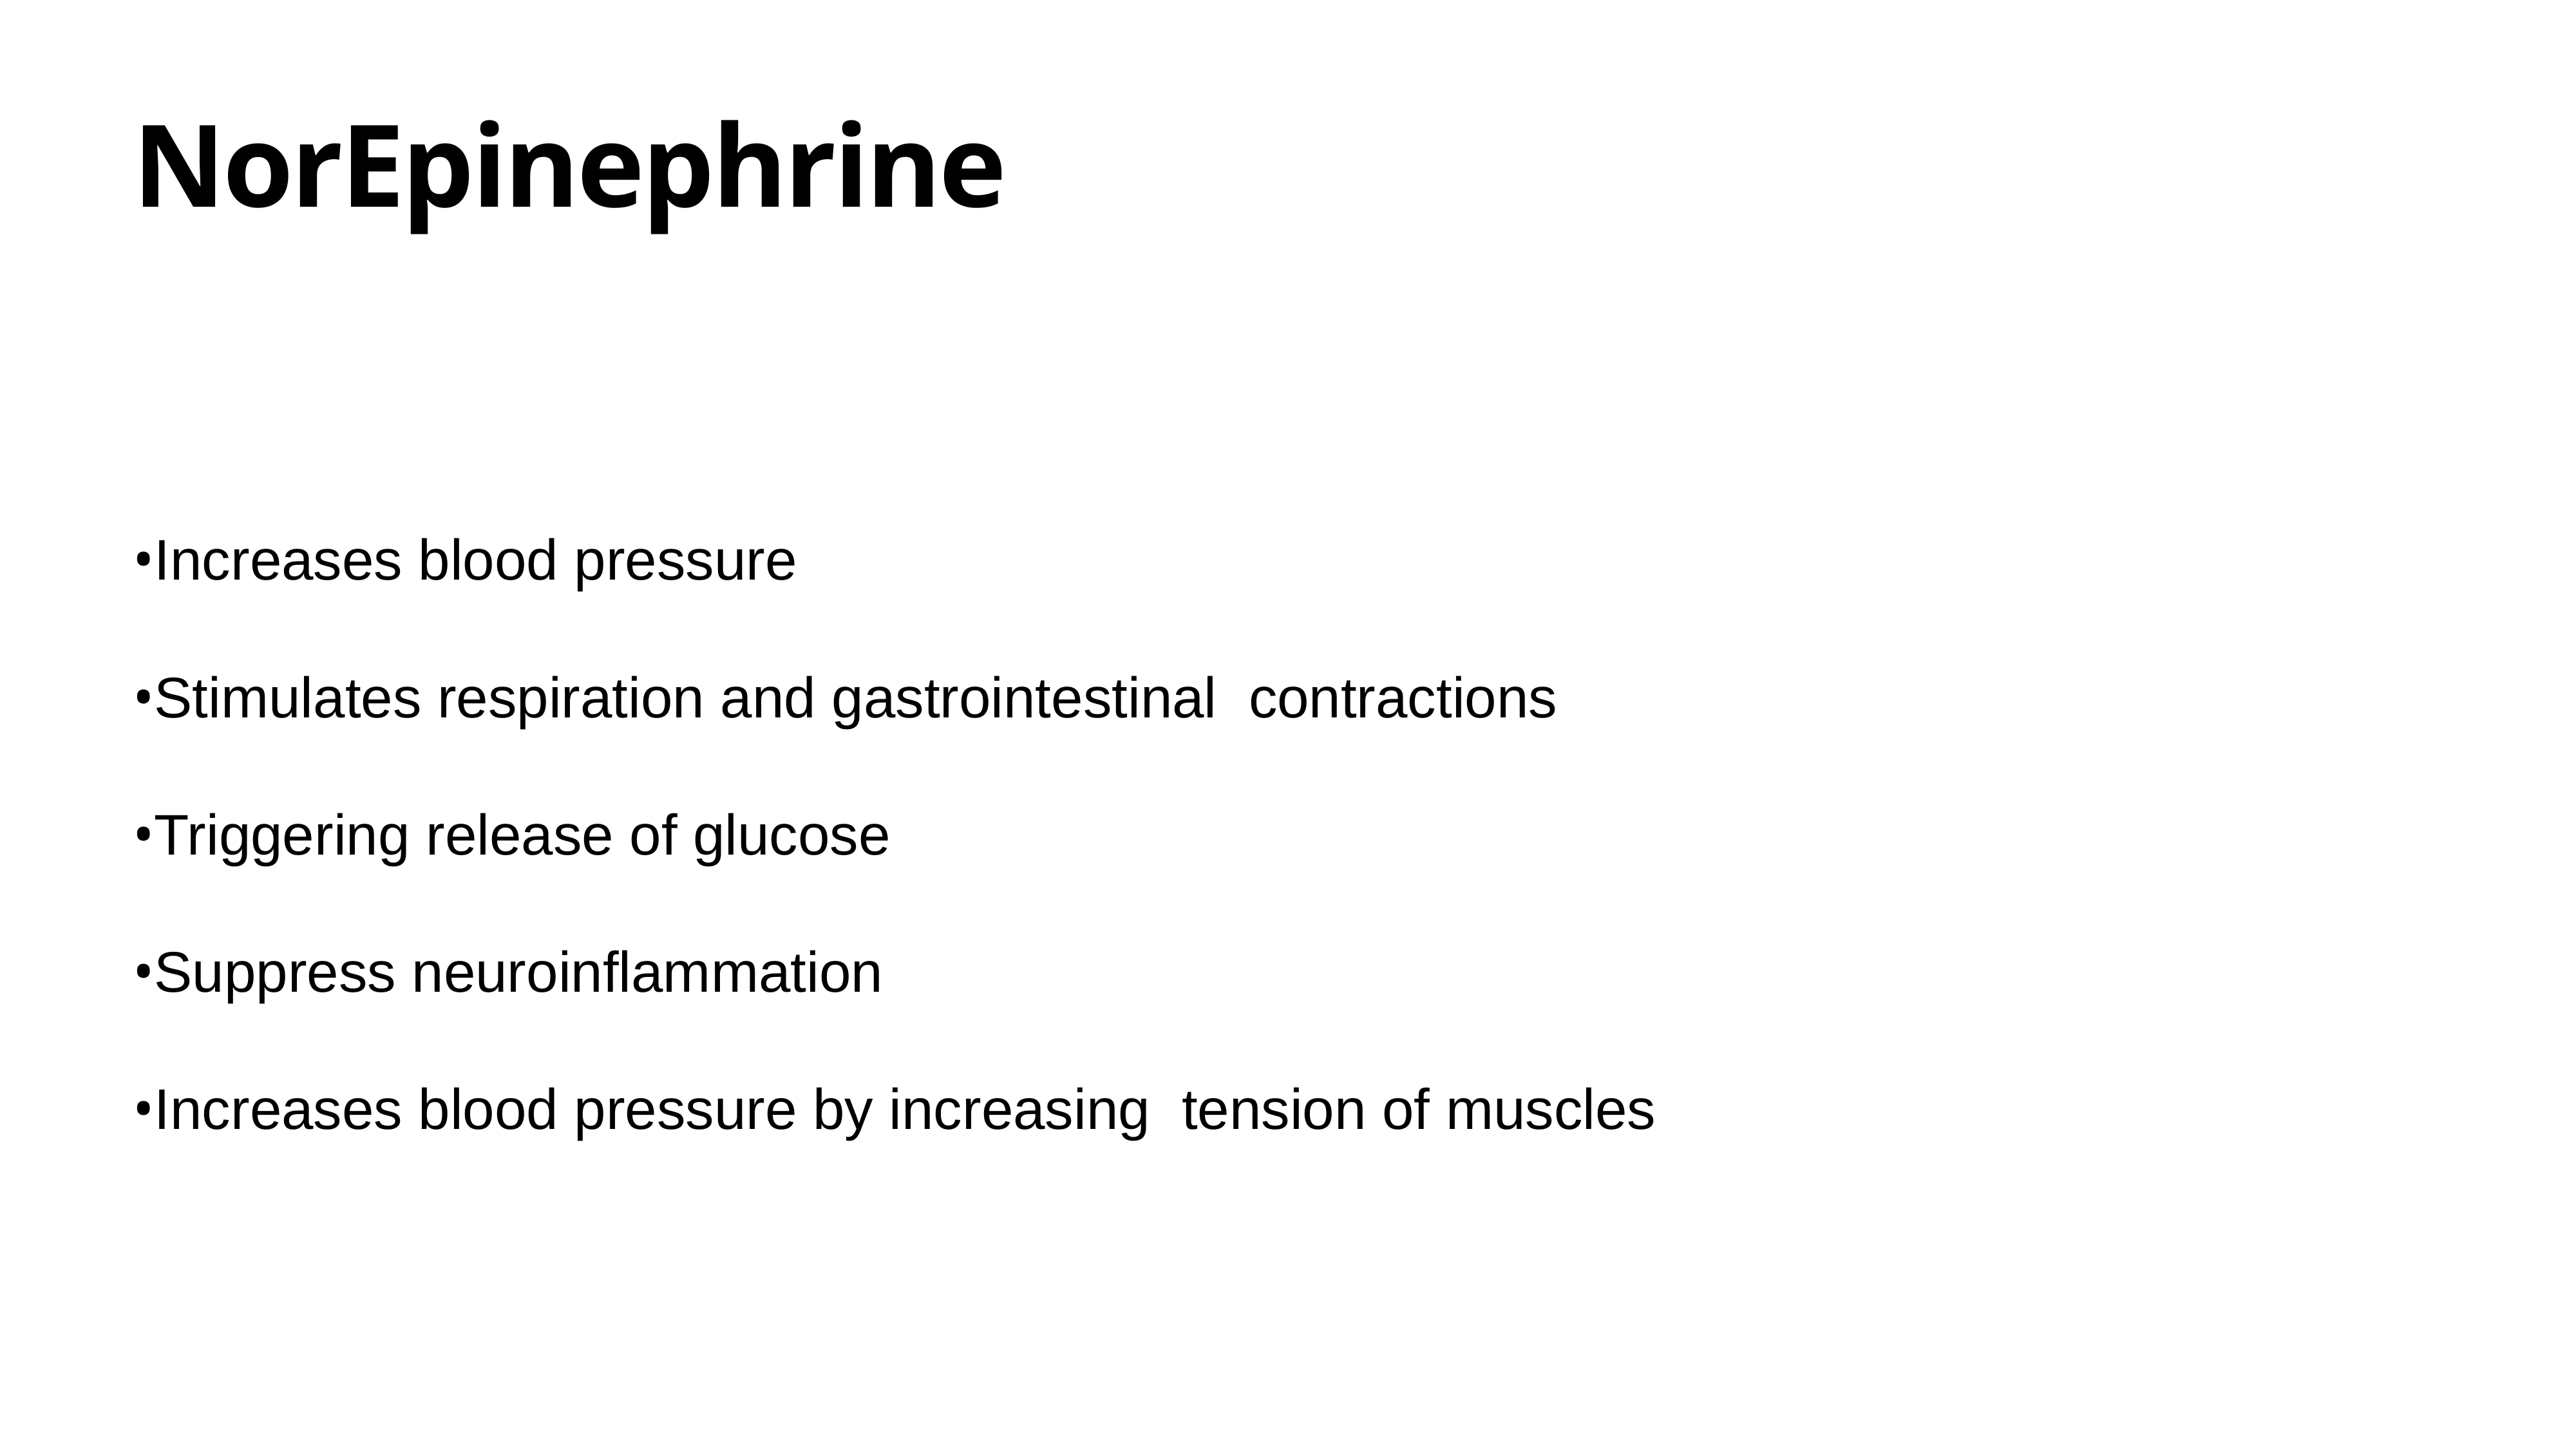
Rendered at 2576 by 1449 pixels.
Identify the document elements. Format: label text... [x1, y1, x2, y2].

list •Increases blood pressure •Stimulates respiration and gastrointestinal contractions •Triggering release of glucose •Suppress neuroinflammation •Increases blood pressure by increasing tension of muscles [127, 448, 2449, 1321]
title NorEpinephrine [127, 113, 2449, 266]
